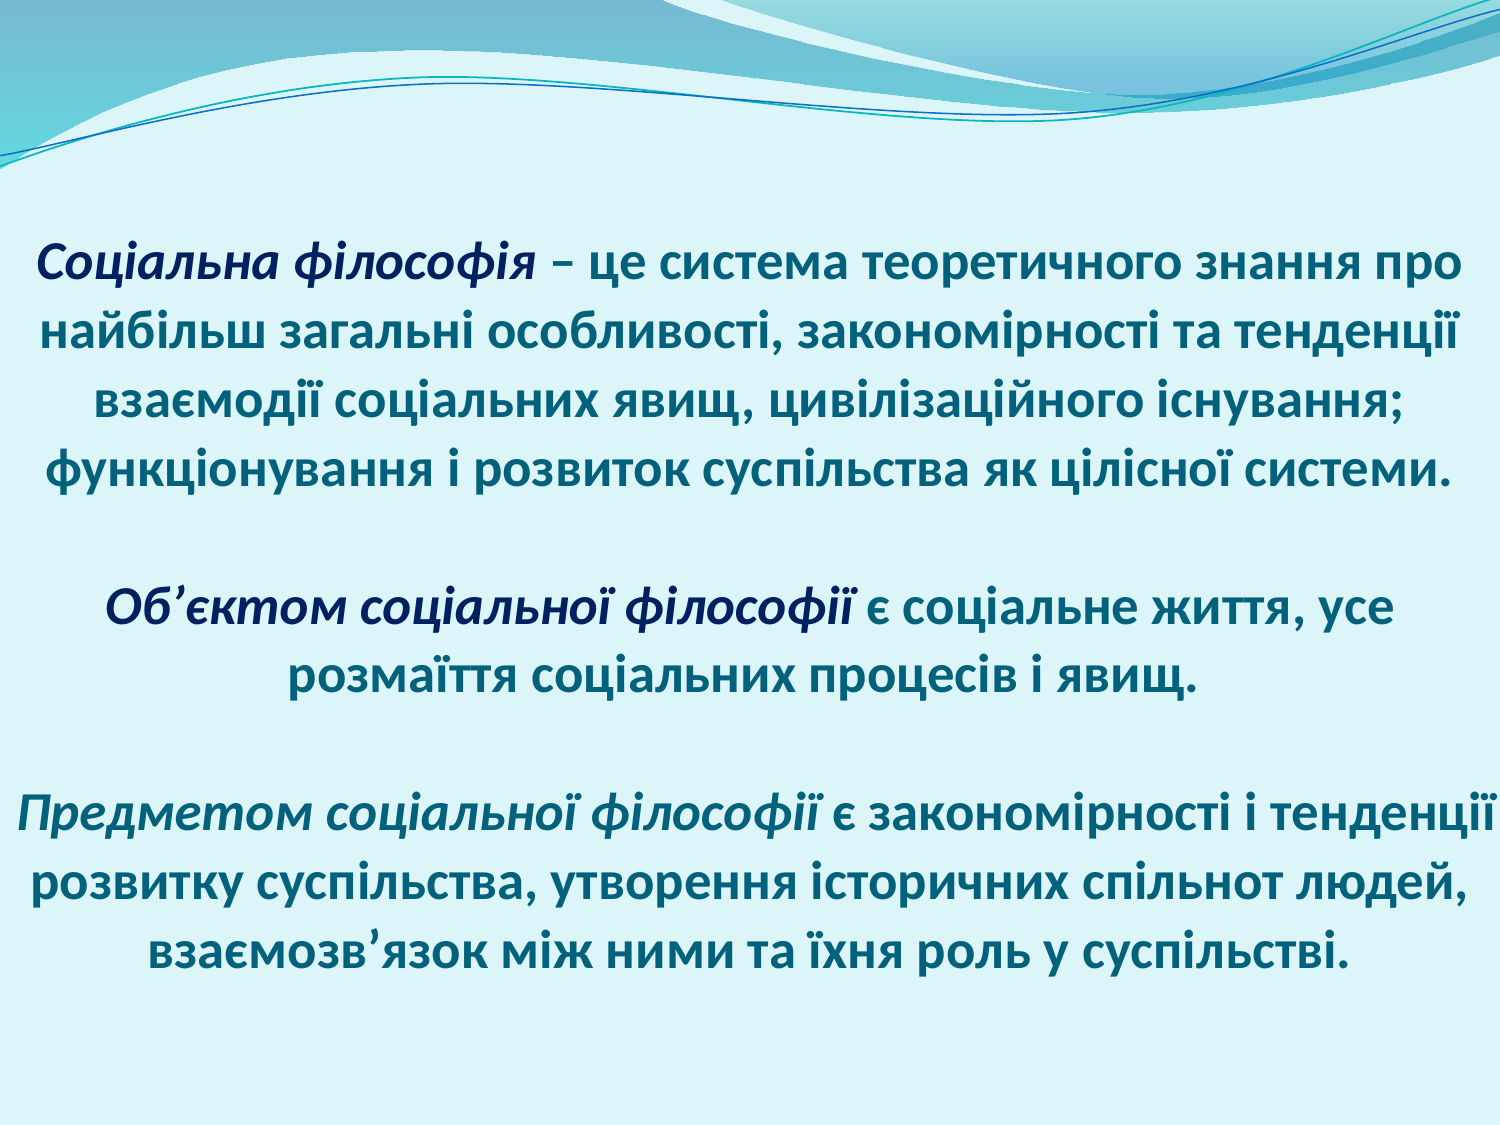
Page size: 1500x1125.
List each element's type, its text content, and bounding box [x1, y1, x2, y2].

title Соціальна філософія – це система теоретичного знання про найбільш загальні особливості, закономірності та тенденції взаємодії соціальних явищ, цивілізаційного існування; функціонування і розвиток суспільства як цілісної системи. Об’єктом соціальної філософії є соціальне життя, усе розмаїття соціальних процесів і явищ. Предметом соціальної філософії є закономірності і тенденції розвитку суспільства, утворення історичних спільнот людей, взаємозв’язок між ними та їхня роль у суспільстві. [0, 160, 1500, 1125]
